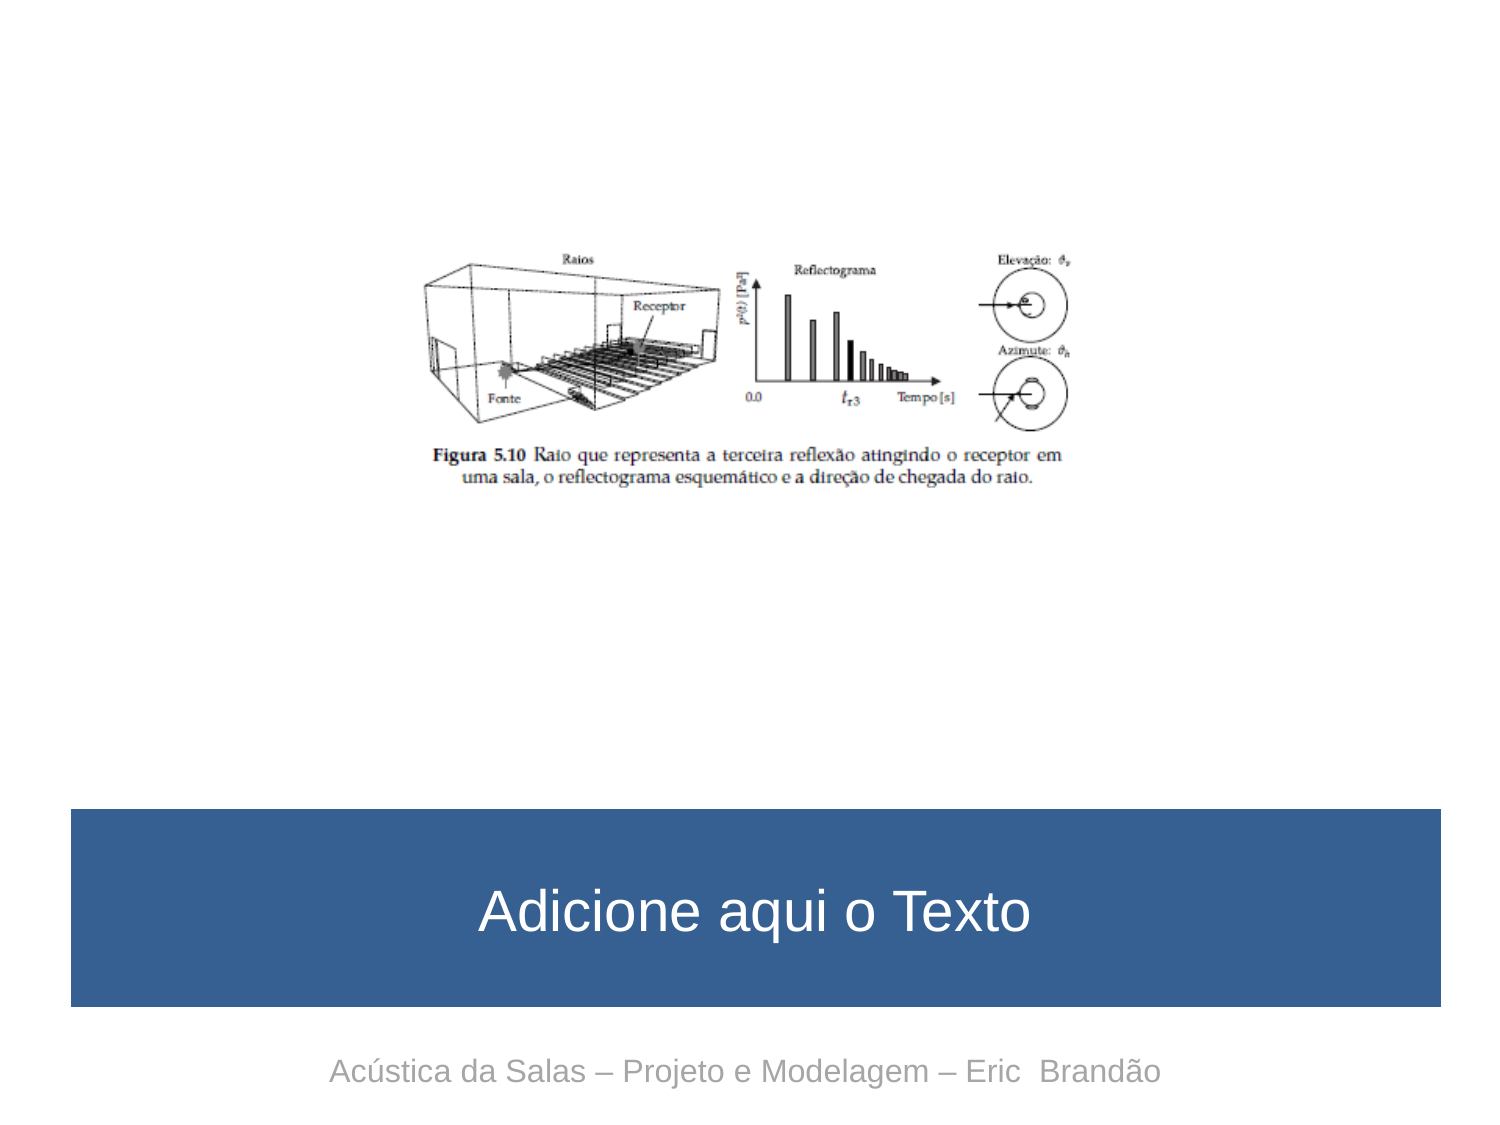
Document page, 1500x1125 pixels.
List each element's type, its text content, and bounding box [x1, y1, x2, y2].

footer Acústica da Salas – Projeto e Modelagem – Eric Brandão [0, 1042, 1500, 1103]
text_box Adicione aqui o Texto [70, 808, 1442, 1008]
picture [384, 243, 1115, 510]
